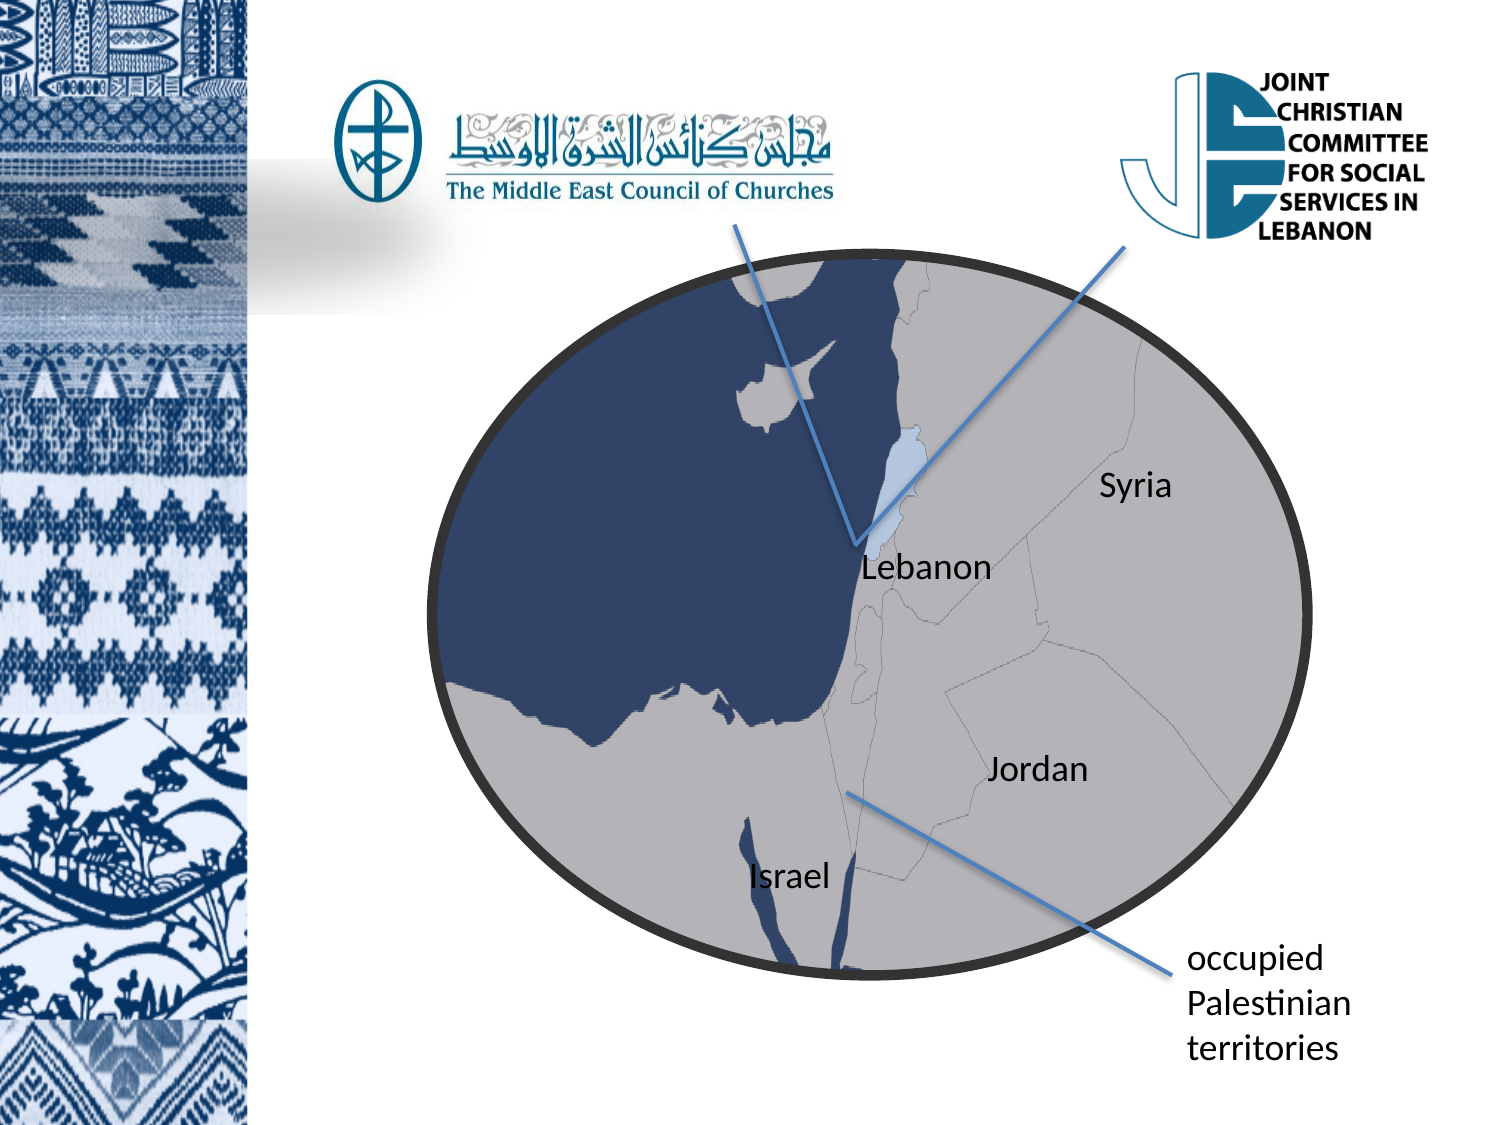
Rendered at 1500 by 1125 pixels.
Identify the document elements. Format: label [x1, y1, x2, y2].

text_box [734, 224, 857, 546]
text_box [846, 792, 1173, 976]
text_box [854, 246, 1125, 546]
picture [0, 0, 1500, 1125]
